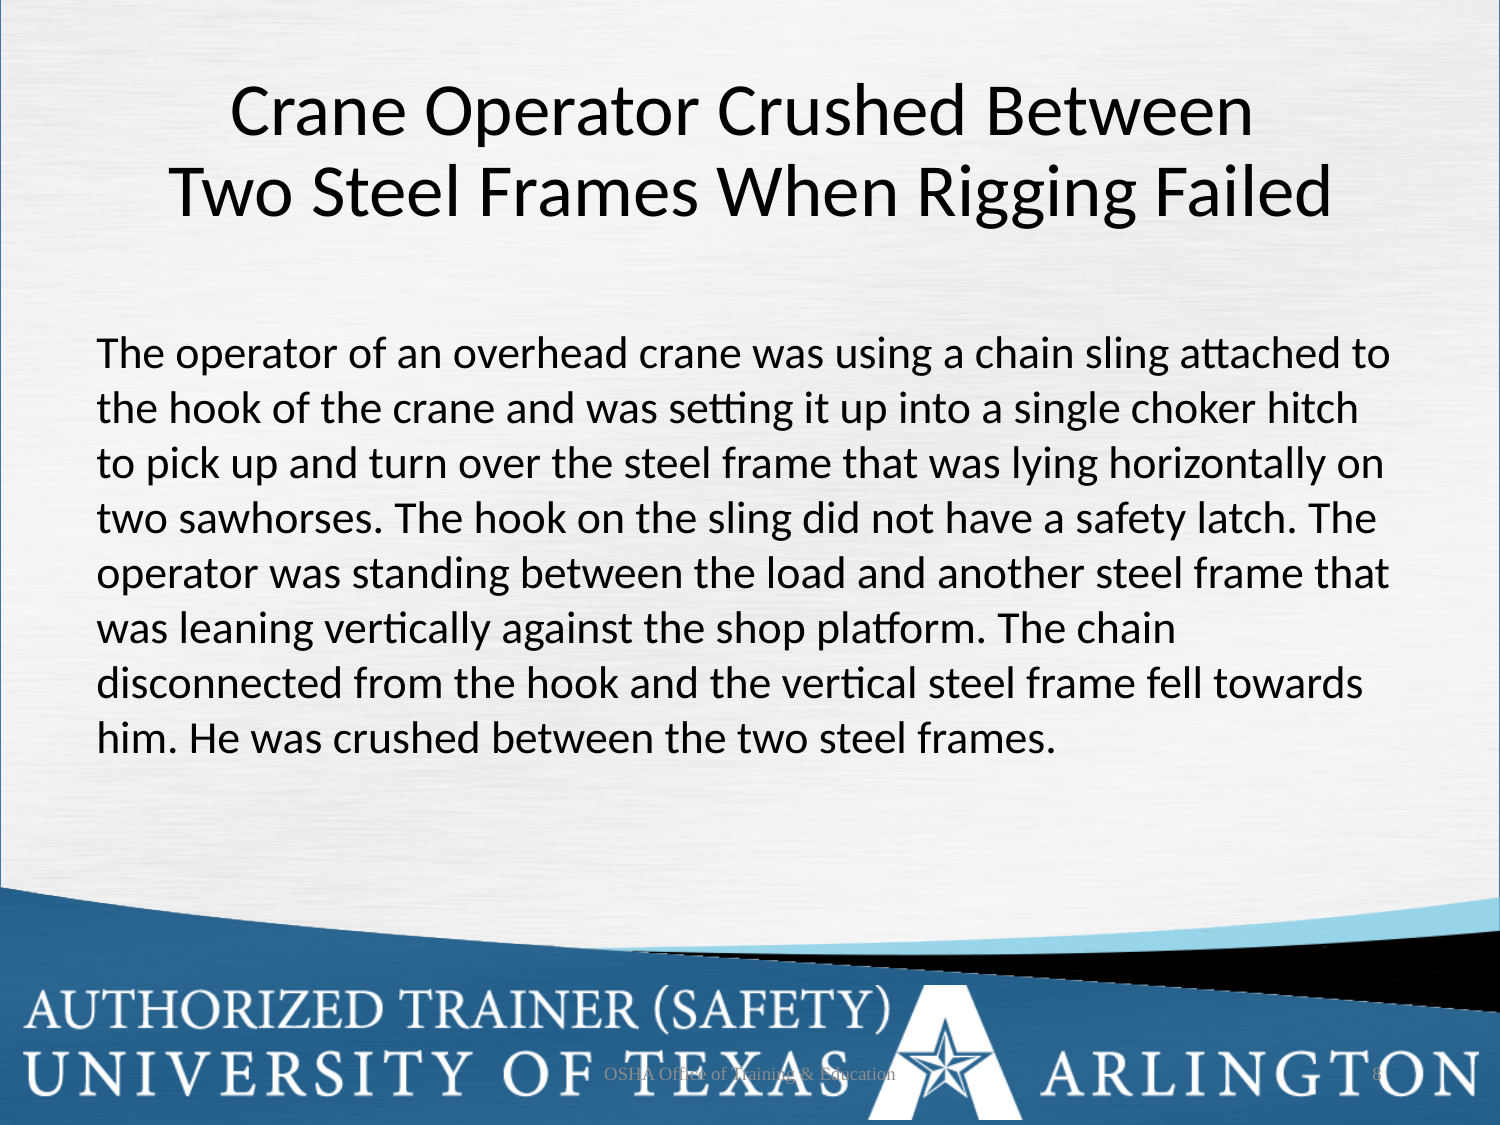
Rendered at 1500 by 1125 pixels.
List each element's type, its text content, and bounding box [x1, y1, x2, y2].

slide_number 8 [1059, 1042, 1397, 1103]
picture [0, 862, 1500, 1125]
footer OSHA Office of Training & Education [496, 1042, 1004, 1103]
title Crane Operator Crushed Between Two Steel Frames When Rigging Failed [90, 50, 1413, 254]
list The operator of an overhead crane was using a chain sling attached to the hook of the crane and was setting it up into a single choker hitch to pick up and turn over the steel frame that was lying horizontally on two sawhorses. The hook on the sling did not have a safety latch. The operator was standing between the load and another steel frame that was leaning vertically against the shop platform. The chain disconnected from the hook and the vertical steel frame fell towards him. He was crushed between the two steel frames. [81, 315, 1419, 969]
